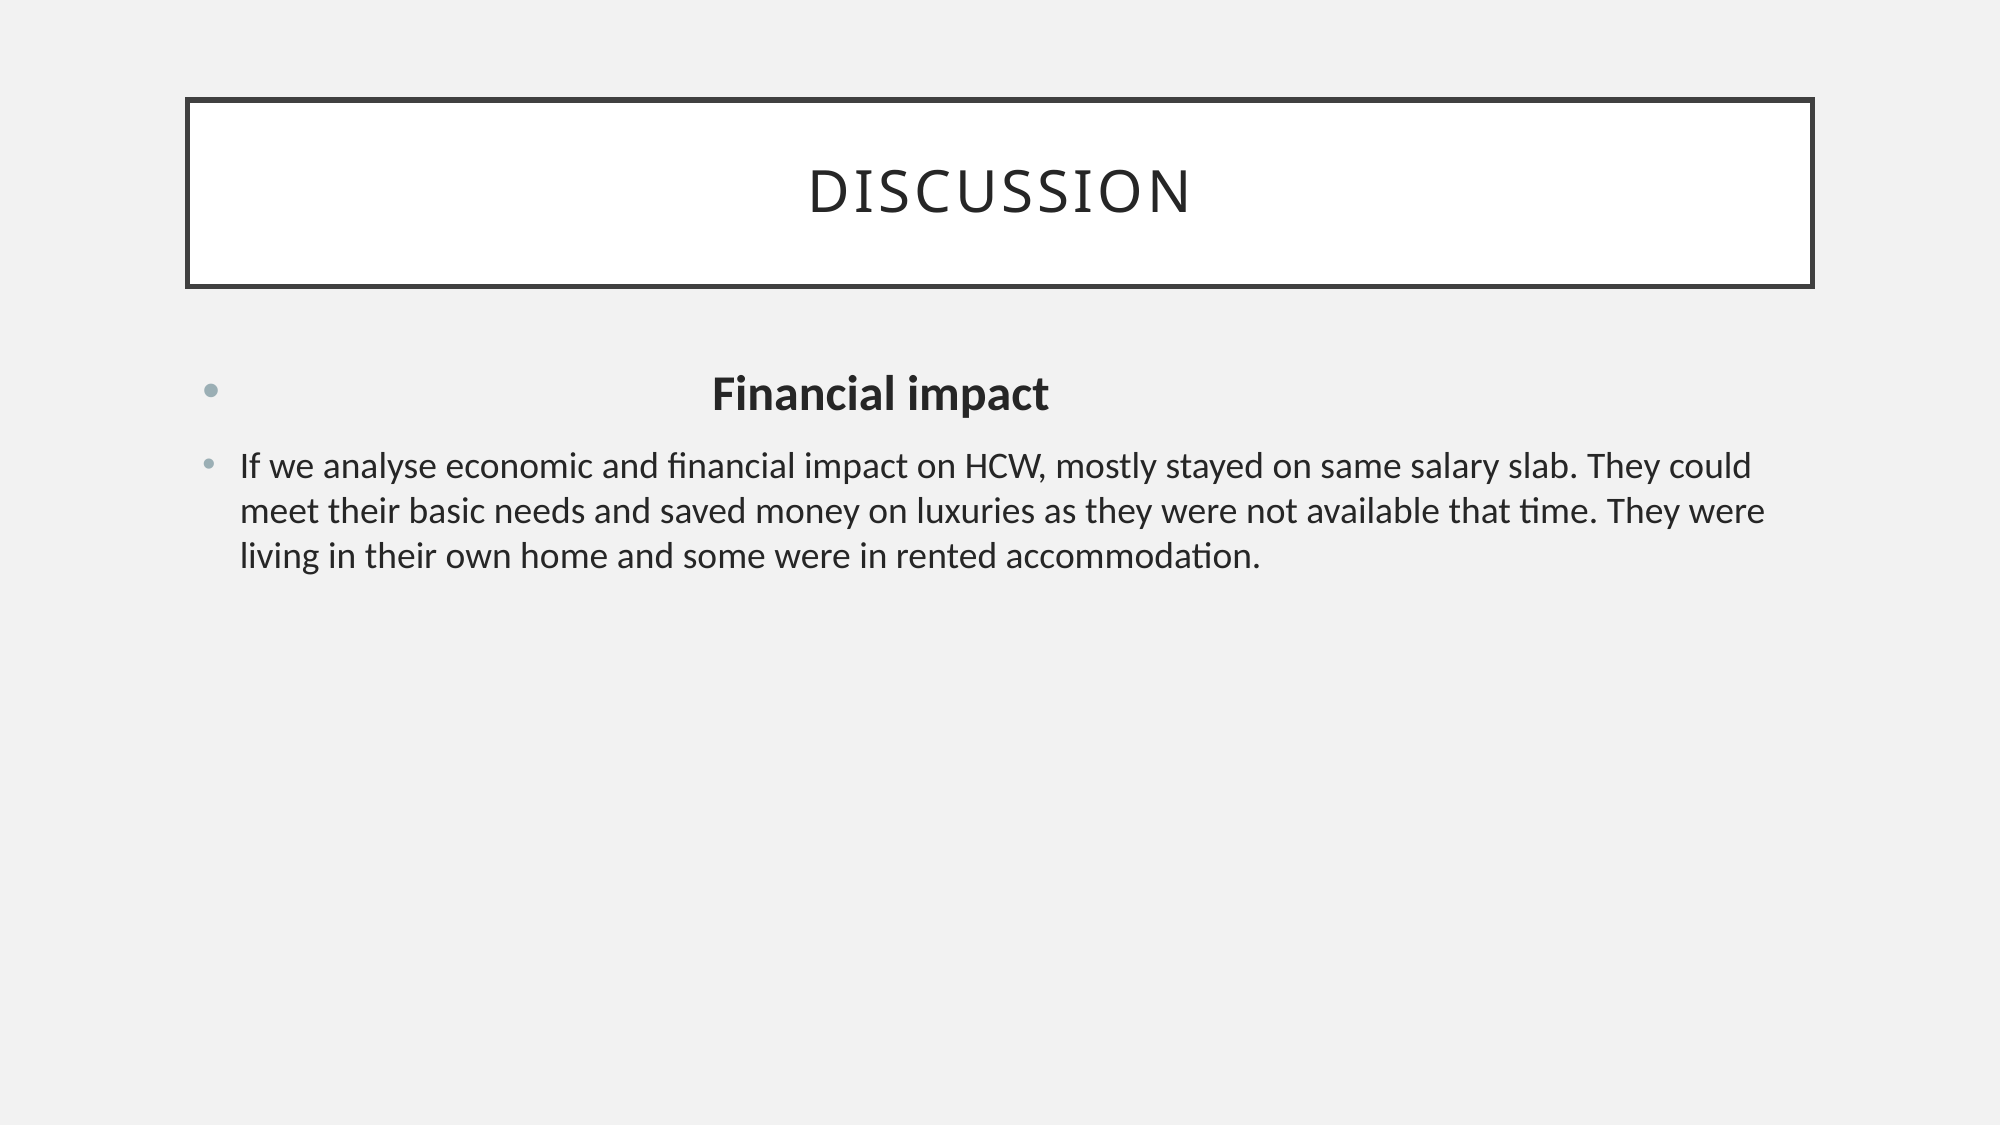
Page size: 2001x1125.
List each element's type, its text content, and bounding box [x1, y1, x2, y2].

list Financial impact If we analyse economic and financial impact on HCW, mostly stayed on same salary slab. They could meet their basic needs and saved money on luxuries as they were not available that time. They were living in their own home and some were in rented accommodation. [187, 286, 1813, 934]
title discussion [185, 97, 1815, 289]
